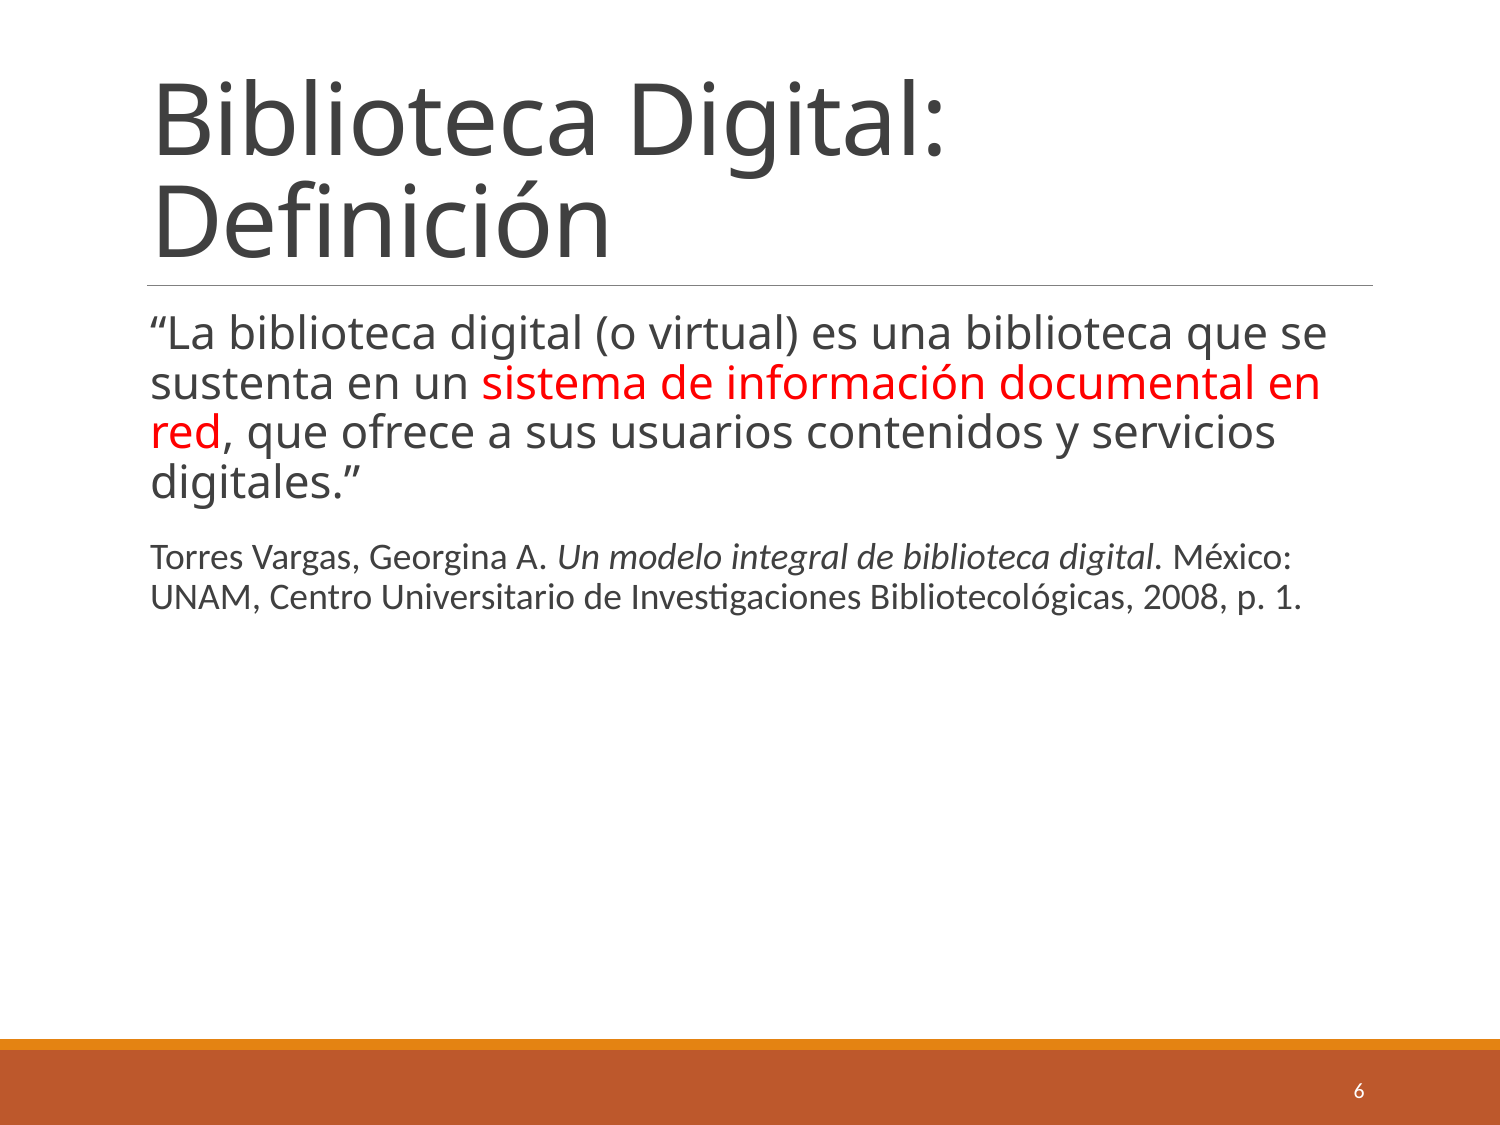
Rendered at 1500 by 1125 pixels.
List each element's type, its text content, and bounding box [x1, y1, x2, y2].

title Biblioteca Digital: Definición [135, 47, 1373, 285]
list “La biblioteca digital (o virtual) es una biblioteca que se sustenta en un sistema de información documental en red, que ofrece a sus usuarios contenidos y servicios digitales.” Torres Vargas, Georgina A. Un modelo integral de biblioteca digital. México: UNAM, Centro Universitario de Investigaciones Bibliotecológicas, 2008, p. 1. [135, 302, 1373, 963]
slide_number 6 [1218, 1059, 1380, 1120]
